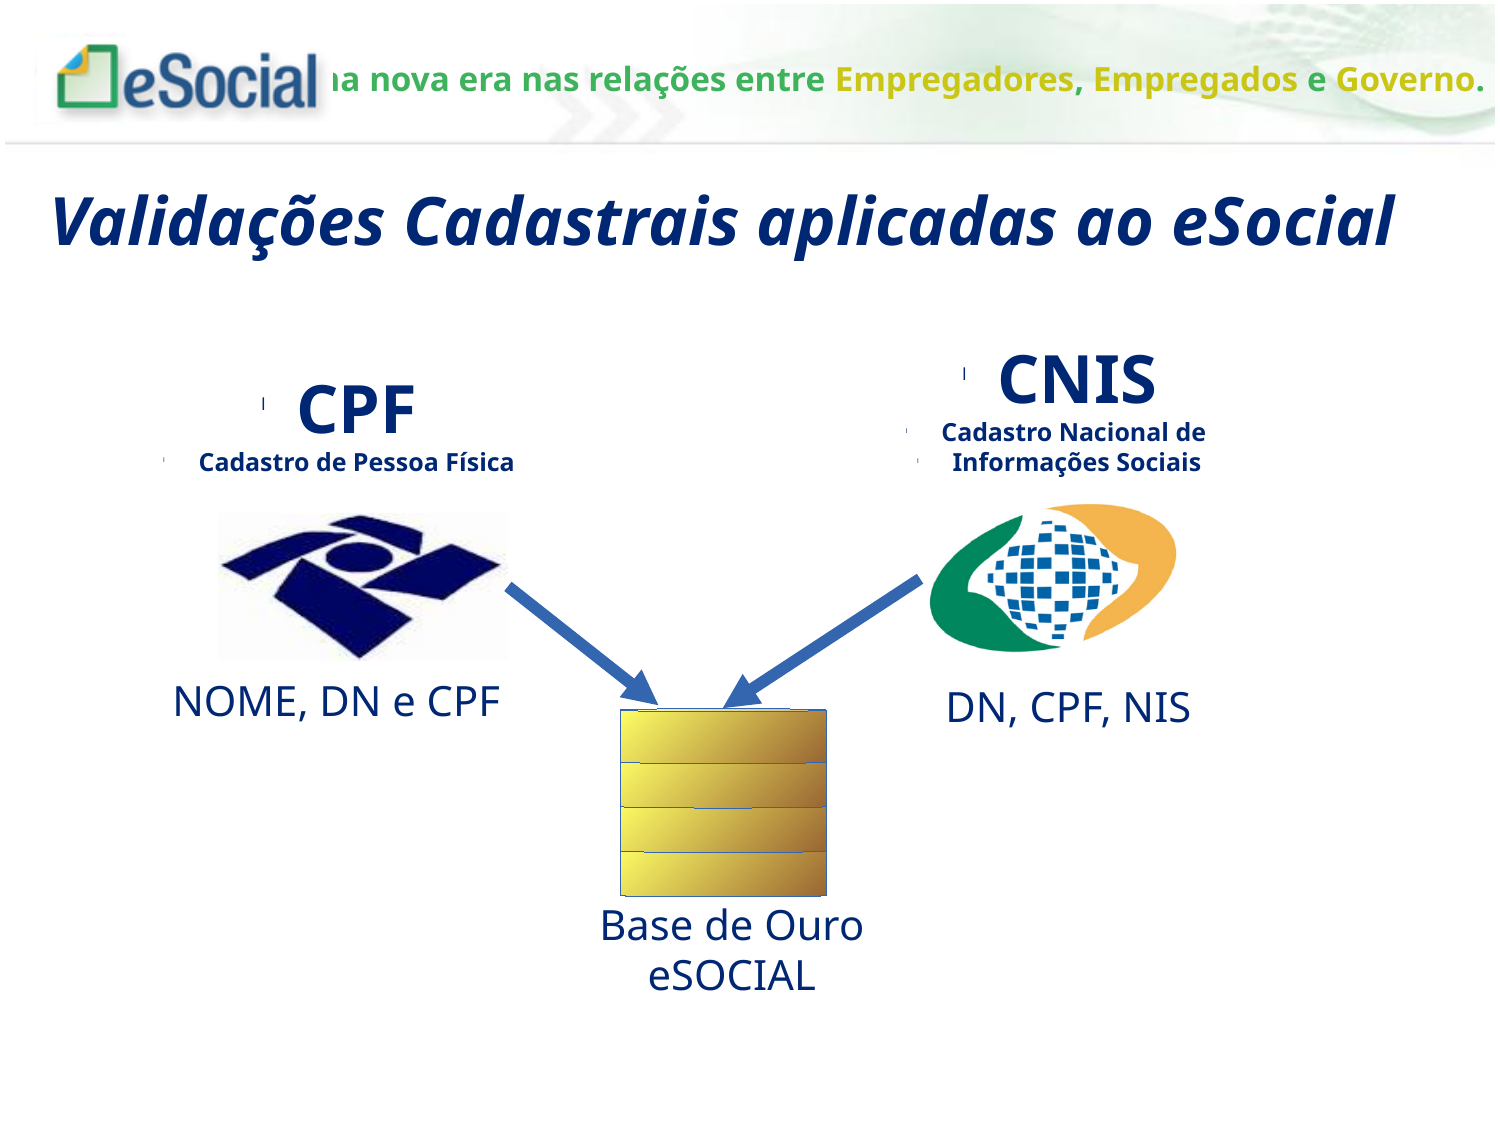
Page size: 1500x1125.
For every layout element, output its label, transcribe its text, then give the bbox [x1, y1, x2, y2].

text_box CPF Cadastro de Pessoa Física [177, 358, 502, 502]
text_box [512, 589, 659, 706]
text_box [620, 852, 827, 891]
text_box [620, 807, 827, 853]
text_box Base de Ouro eSOCIAL [525, 891, 939, 1006]
text_box [620, 763, 827, 809]
text_box [722, 581, 915, 709]
text_box CNIS Cadastro Nacional de Informações Sociais [915, 329, 1204, 449]
text_box [58, 324, 1411, 1092]
text_box [67, 265, 1447, 974]
text_box Validações Cadastrais aplicadas ao eSocial [49, 177, 1459, 261]
text_box NOME, DN e CPF [129, 667, 543, 732]
text_box DN, CPF, NIS [862, 673, 1275, 738]
picture [5, 4, 1495, 1121]
text_box [620, 708, 827, 764]
